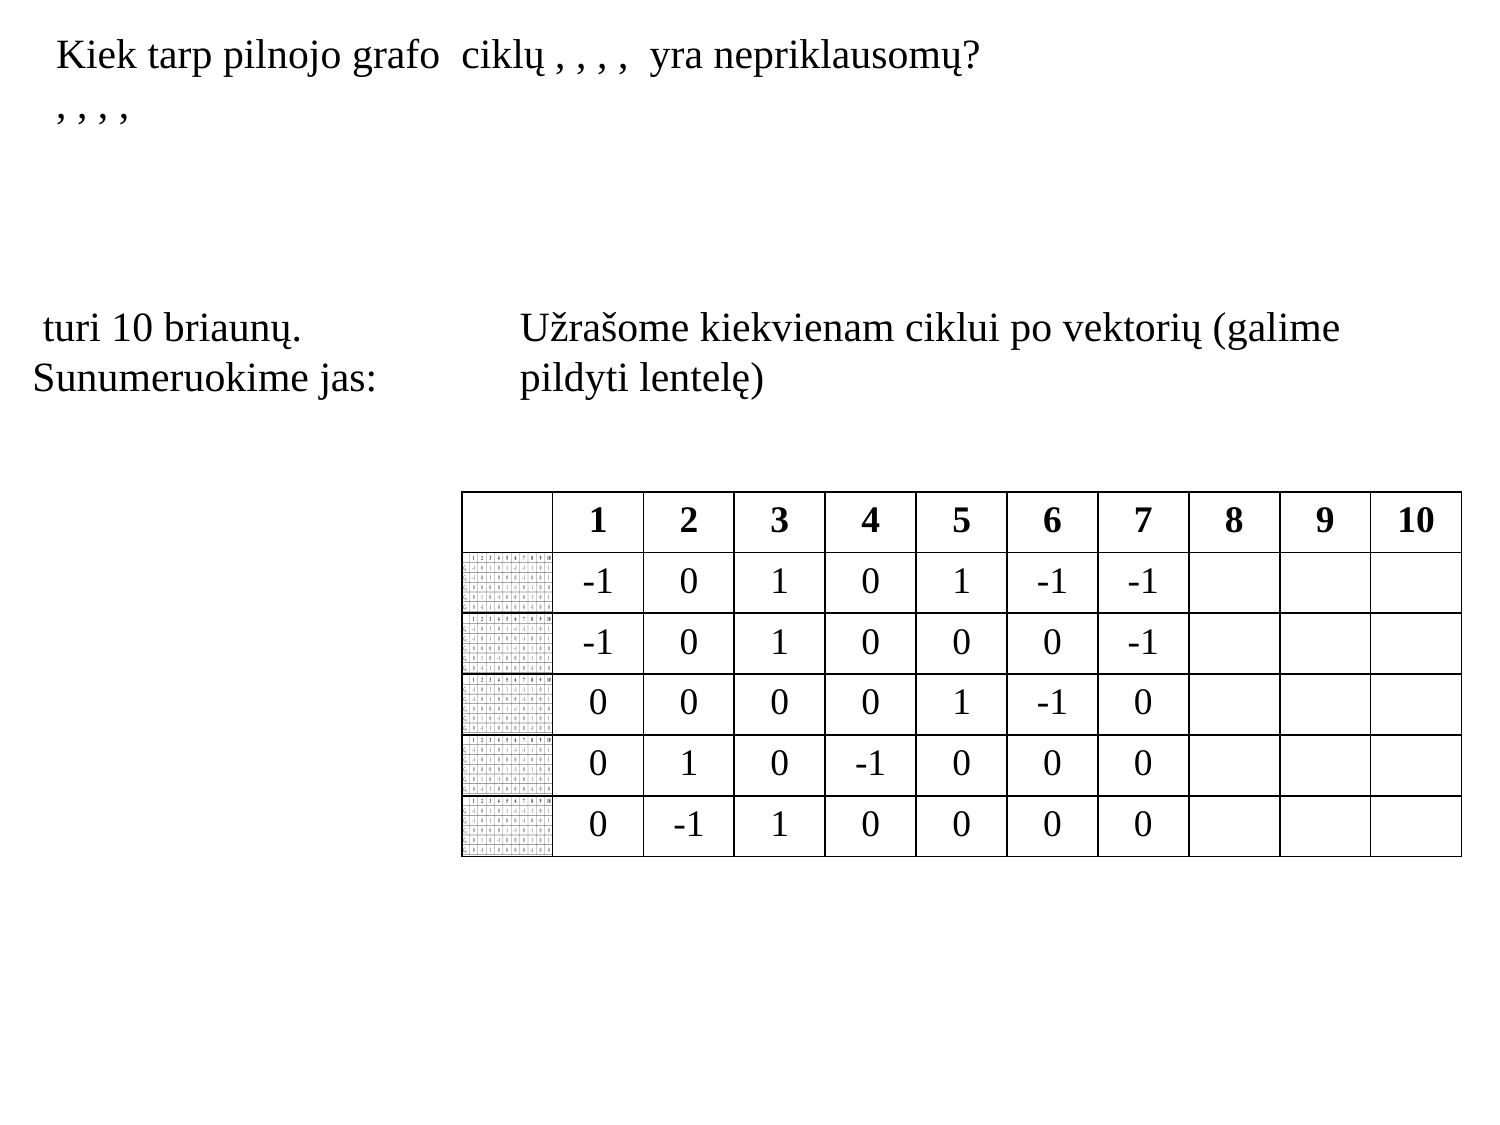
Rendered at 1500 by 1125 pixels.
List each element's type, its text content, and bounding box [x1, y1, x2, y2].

table_cell [463, 614, 552, 673]
table_cell 1 [735, 614, 824, 673]
table_cell [1190, 736, 1279, 795]
table_header 3 [735, 493, 824, 552]
table_cell 0 [644, 553, 733, 612]
table_cell 0 [826, 614, 915, 673]
table_cell 0 [1099, 797, 1188, 856]
table_cell 1 [917, 675, 1006, 734]
table_cell 0 [1099, 675, 1188, 734]
table_cell [463, 736, 552, 795]
table_cell [1281, 797, 1370, 856]
table_cell 0 [1008, 614, 1097, 673]
table_cell 0 [917, 614, 1006, 673]
table_cell [1371, 553, 1461, 612]
table_cell [1371, 797, 1461, 856]
table_cell 0 [1008, 797, 1097, 856]
table_cell 0 [1099, 736, 1188, 795]
table_cell [463, 797, 552, 856]
table_cell 1 [644, 736, 733, 795]
table_cell 0 [826, 675, 915, 734]
table_cell -1 [1099, 614, 1188, 673]
table_cell 1 [735, 553, 824, 612]
table_cell 0 [553, 736, 643, 795]
table_cell [1190, 553, 1279, 612]
table_cell [1281, 614, 1370, 673]
table_header 6 [1008, 493, 1097, 552]
table_cell [463, 675, 552, 734]
table_header 1 [553, 493, 643, 552]
table_cell 0 [553, 675, 643, 734]
table_cell [1281, 553, 1370, 612]
table_cell 1 [735, 797, 824, 856]
table_cell -1 [1099, 553, 1188, 612]
table_cell 0 [1008, 736, 1097, 795]
table_cell [1281, 675, 1370, 734]
table_header 9 [1281, 493, 1370, 552]
table_cell [463, 553, 552, 612]
table_cell 0 [917, 797, 1006, 856]
table_cell -1 [553, 614, 643, 673]
table_header [463, 493, 552, 552]
table_cell 0 [826, 553, 915, 612]
table_cell 0 [553, 797, 643, 856]
table_cell -1 [826, 736, 915, 795]
table_cell [1371, 614, 1461, 673]
table_cell -1 [1008, 675, 1097, 734]
table_cell [1190, 797, 1279, 856]
table_cell [1371, 675, 1461, 734]
table_cell -1 [1008, 553, 1097, 612]
table_cell 0 [735, 736, 824, 795]
table_cell [1190, 614, 1279, 673]
table_header 5 [917, 493, 1006, 552]
table_cell -1 [644, 797, 733, 856]
table_header 7 [1099, 493, 1188, 552]
table_header 2 [644, 493, 733, 552]
table_header 8 [1190, 493, 1279, 552]
table_cell 0 [917, 736, 1006, 795]
table_header 10 [1371, 493, 1461, 552]
table_cell [1281, 736, 1370, 795]
table_cell 0 [826, 797, 915, 856]
table_cell 1 [917, 553, 1006, 612]
table_cell [1371, 736, 1461, 795]
table_cell -1 [553, 553, 643, 612]
table_cell 0 [644, 675, 733, 734]
table_cell 0 [735, 675, 824, 734]
table_cell [1190, 675, 1279, 734]
table_header 4 [826, 493, 915, 552]
table_cell 0 [644, 614, 733, 673]
text_box Užrašome kiekvienam ciklui po vektorių (galime pildyti lentelę) [505, 292, 1458, 491]
